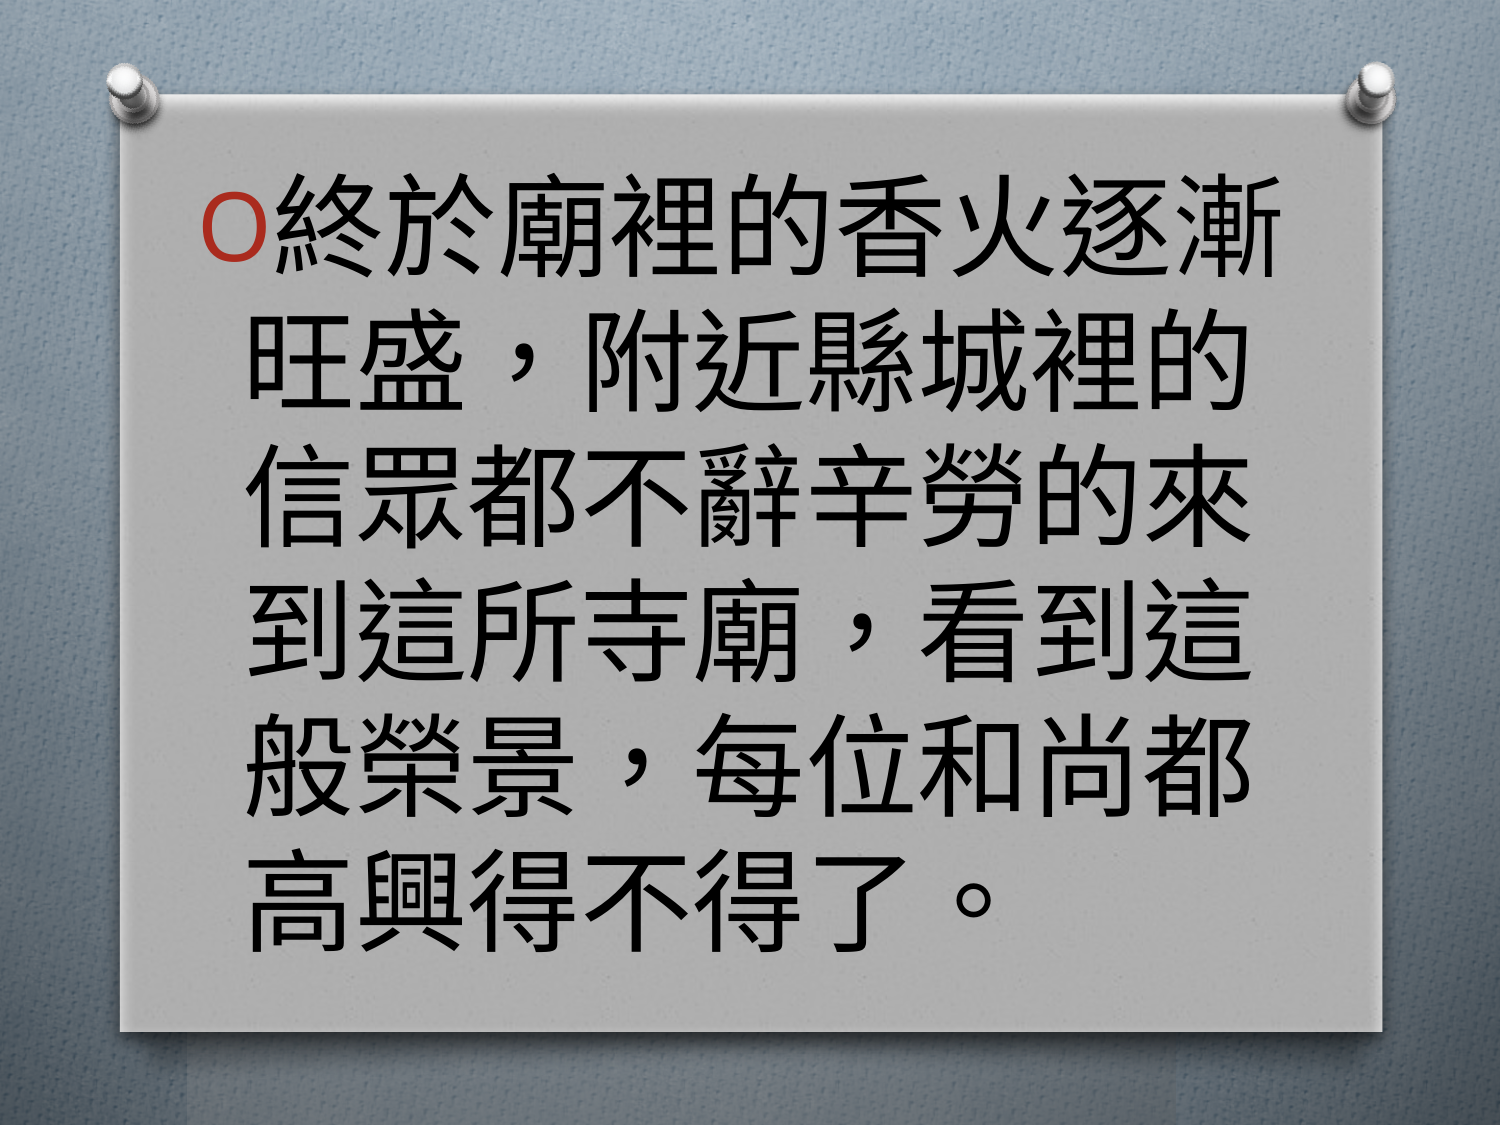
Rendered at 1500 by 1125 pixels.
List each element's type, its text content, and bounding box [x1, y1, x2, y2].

picture [75, 29, 198, 153]
list 終於廟裡的香火逐漸旺盛，附近縣城裡的信眾都不辭辛勞的來到這所寺廟，看到這般榮景，每位和尚都高興得不得了。 [183, 149, 1353, 988]
picture [1317, 35, 1439, 156]
